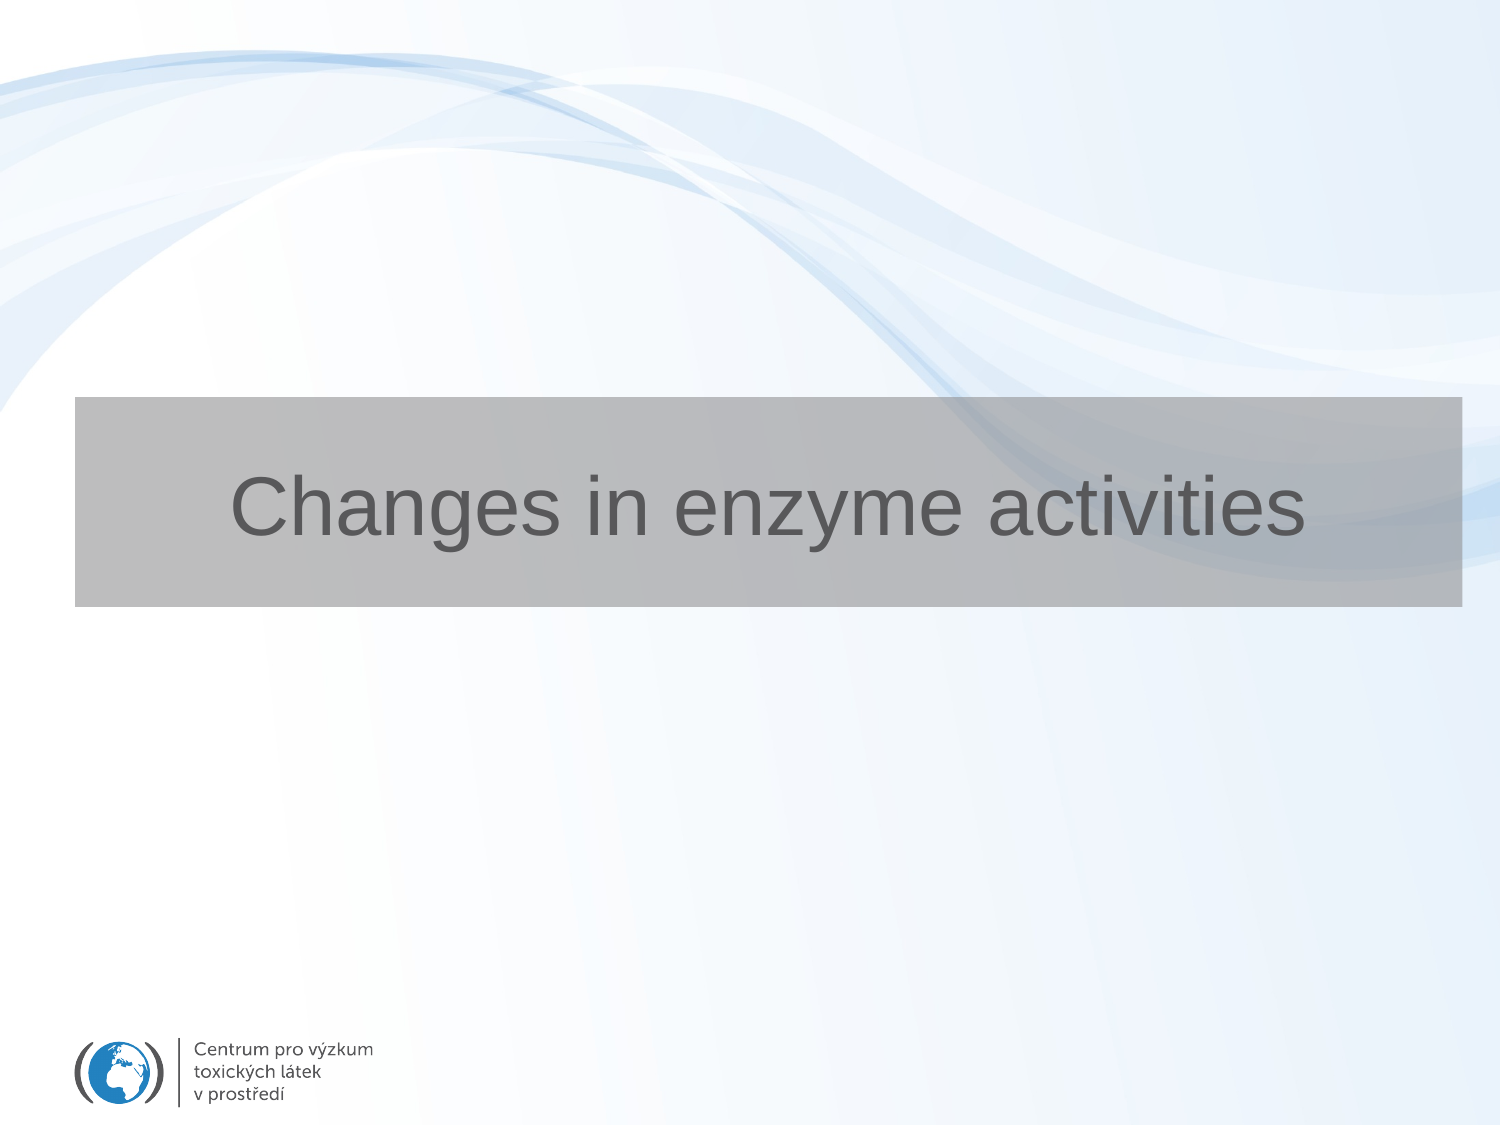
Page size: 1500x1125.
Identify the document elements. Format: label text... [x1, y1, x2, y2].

picture [0, 0, 1500, 1125]
title Changes in enzyme activities [75, 397, 1463, 607]
